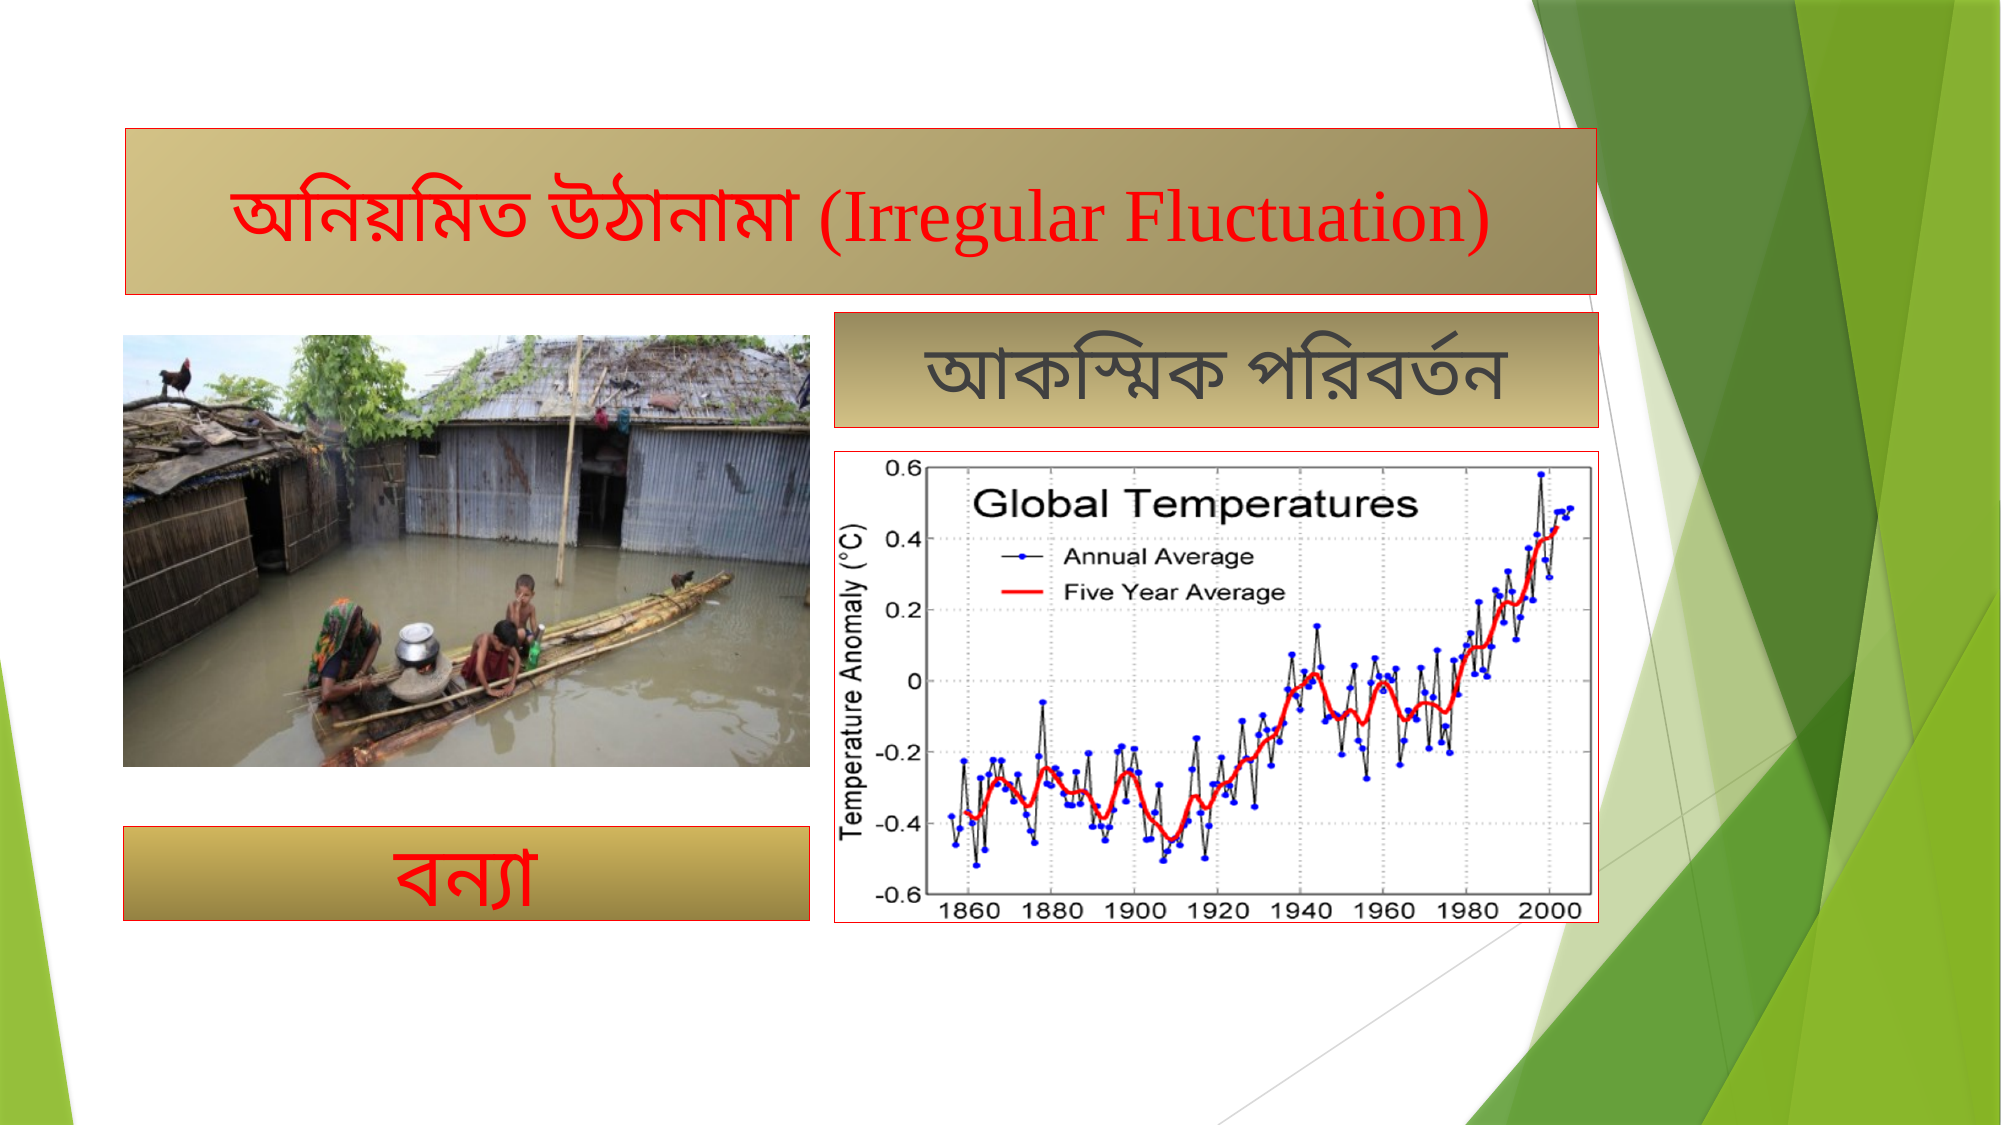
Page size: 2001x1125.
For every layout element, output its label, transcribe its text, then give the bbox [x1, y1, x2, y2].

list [122, 334, 811, 767]
list বন্যা [123, 826, 810, 921]
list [834, 450, 1599, 924]
list আকস্মিক পরিবর্তন [834, 312, 1599, 428]
text_box অনিয়মিত উঠানামা (Irregular Fluctuation) [125, 128, 1597, 295]
